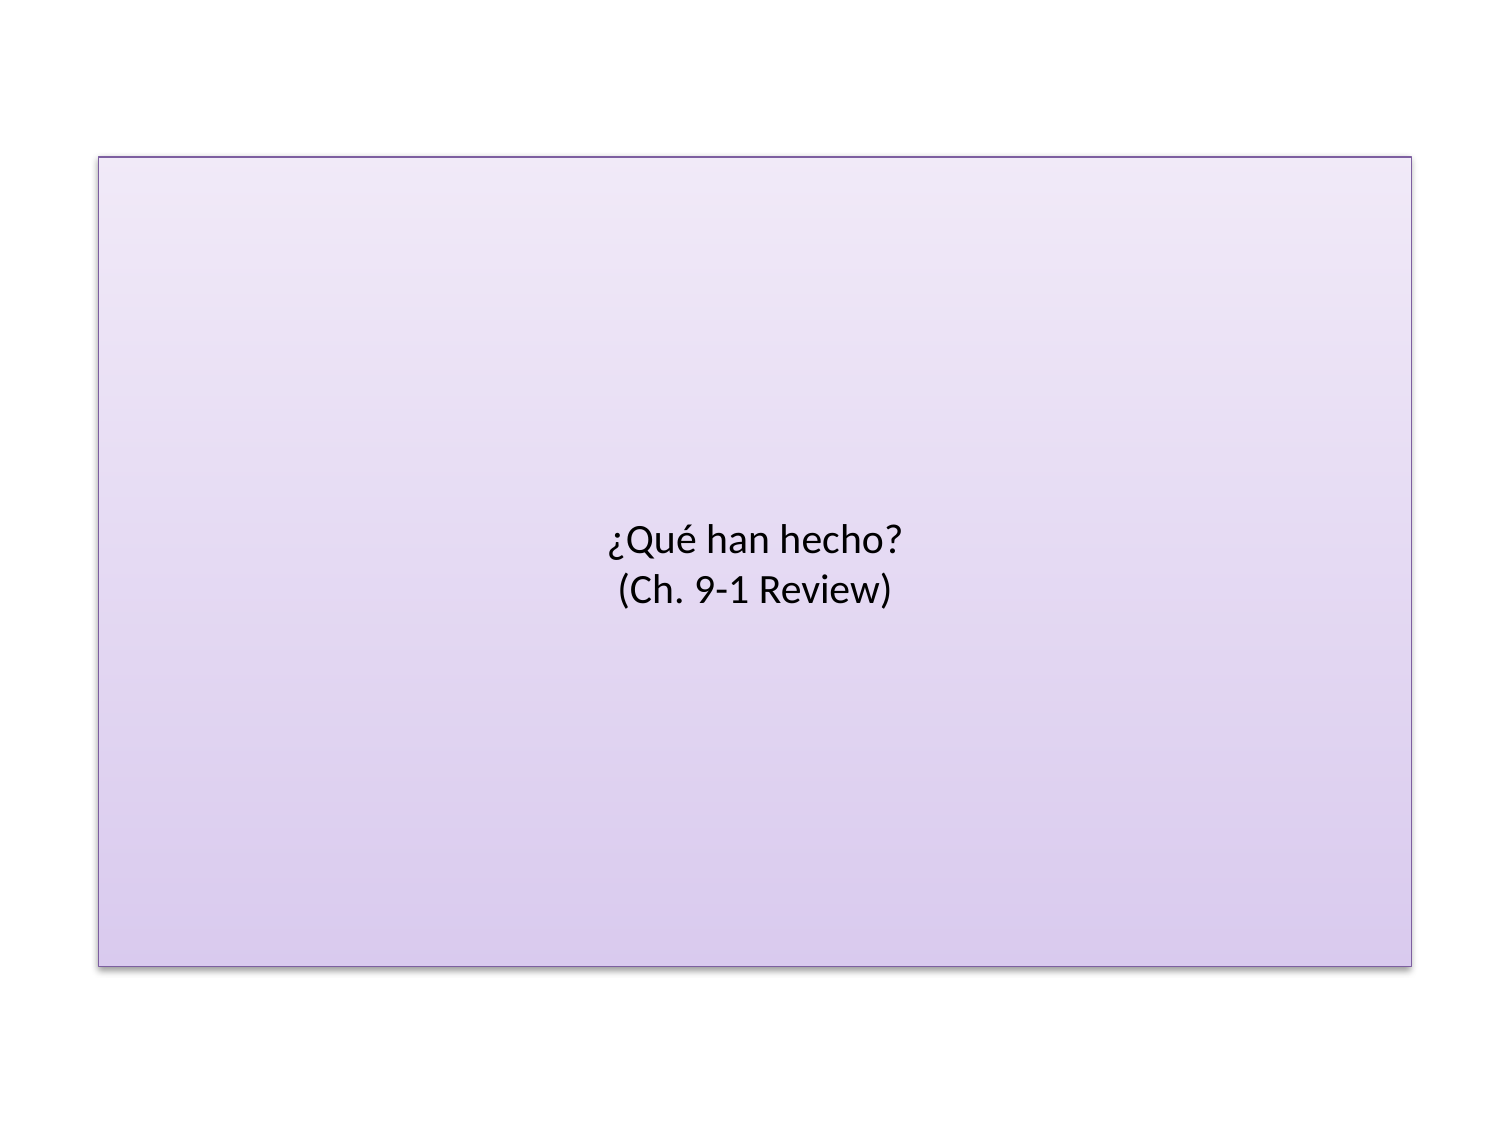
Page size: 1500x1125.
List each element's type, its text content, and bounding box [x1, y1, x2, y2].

title ¿Qué han hecho? (Ch. 9-1 Review) [98, 156, 1412, 967]
